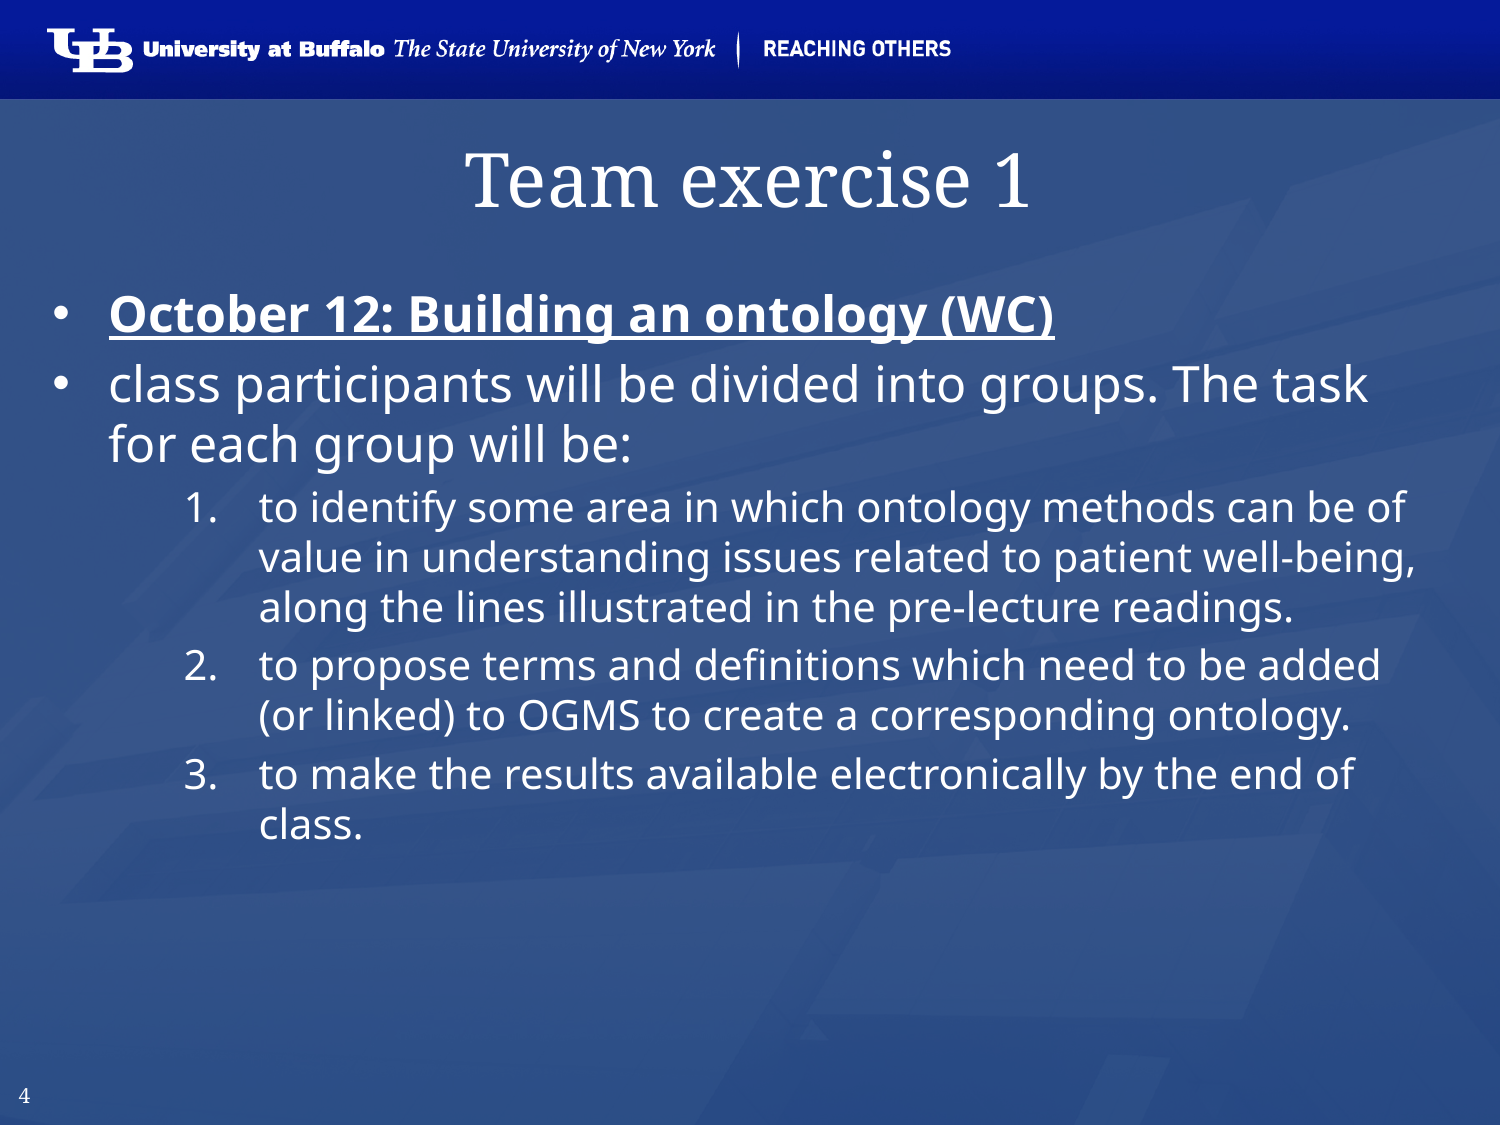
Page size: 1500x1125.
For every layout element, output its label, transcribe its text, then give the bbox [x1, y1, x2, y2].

title Team exercise 1 [37, 125, 1463, 250]
list October 12: Building an ontology (WC) class participants will be divided into groups. The task for each group will be: to identify some area in which ontology methods can be of value in understanding issues related to patient well-being, along the lines illustrated in the pre-lecture readings. to propose terms and definitions which need to be added (or linked) to OGMS to create a corresponding ontology. to make the results available electronically by the end of class. [37, 275, 1463, 1088]
picture [0, 0, 1500, 99]
